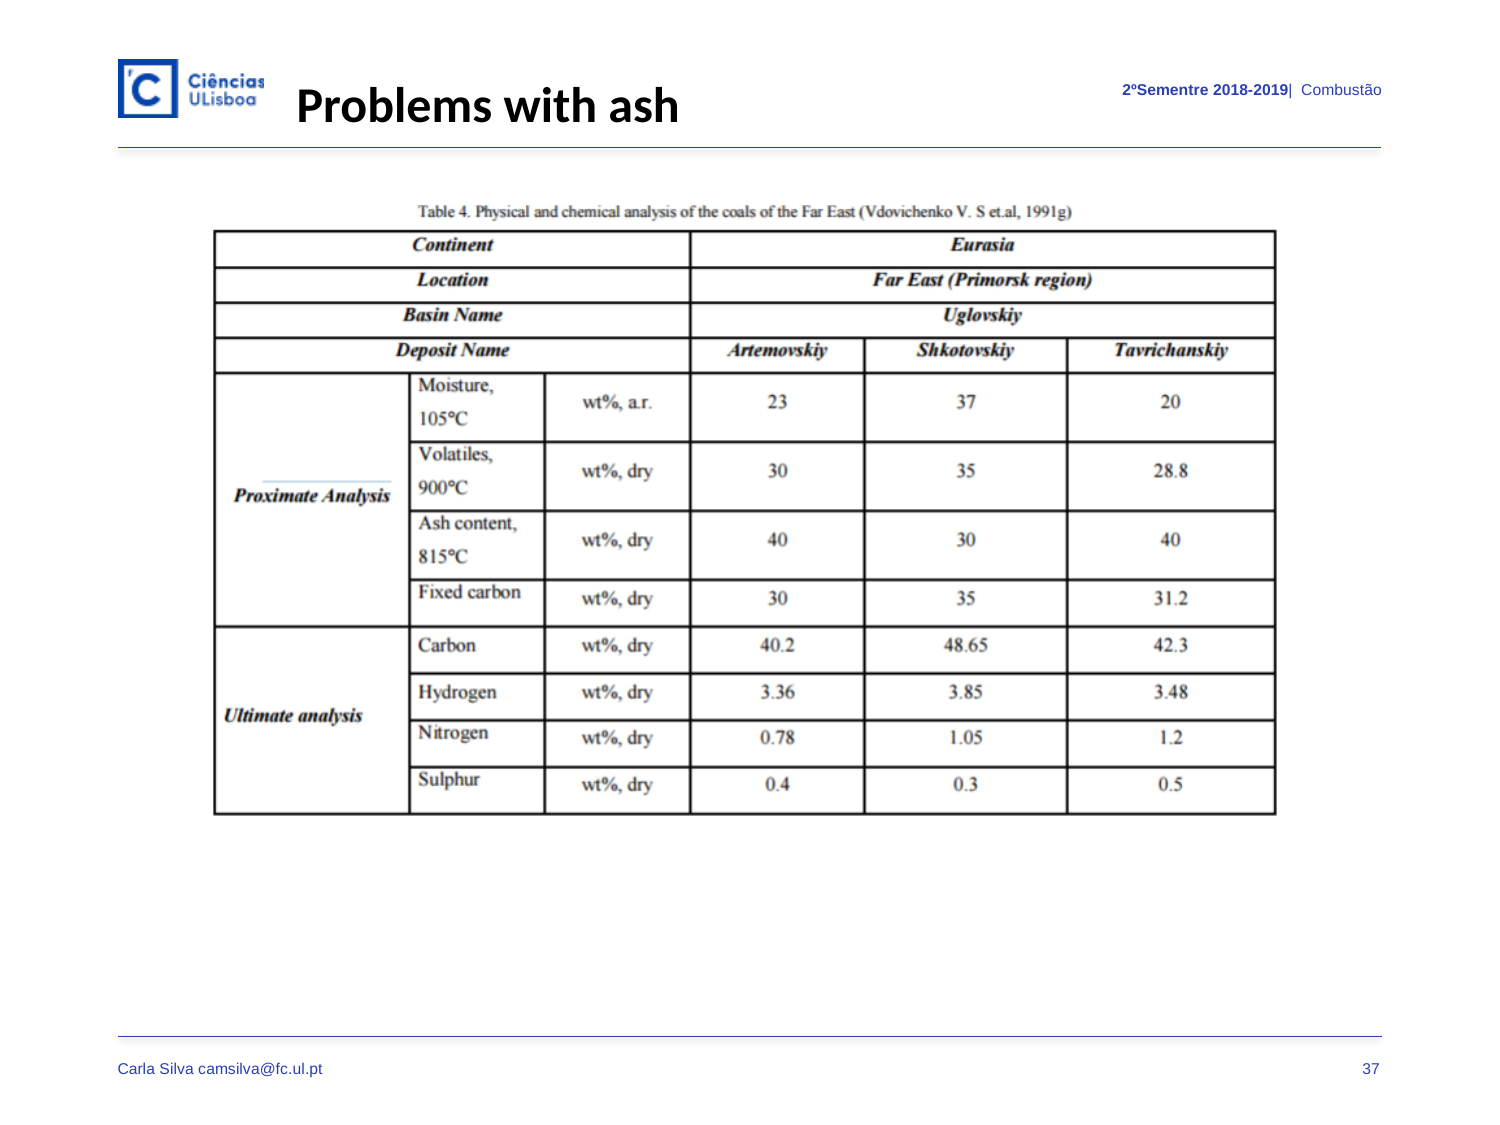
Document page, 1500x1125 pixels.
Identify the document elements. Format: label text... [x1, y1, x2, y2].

slide_number 37 [1029, 1048, 1380, 1109]
text_box Problems with ash [281, 65, 906, 140]
picture [204, 190, 1286, 822]
